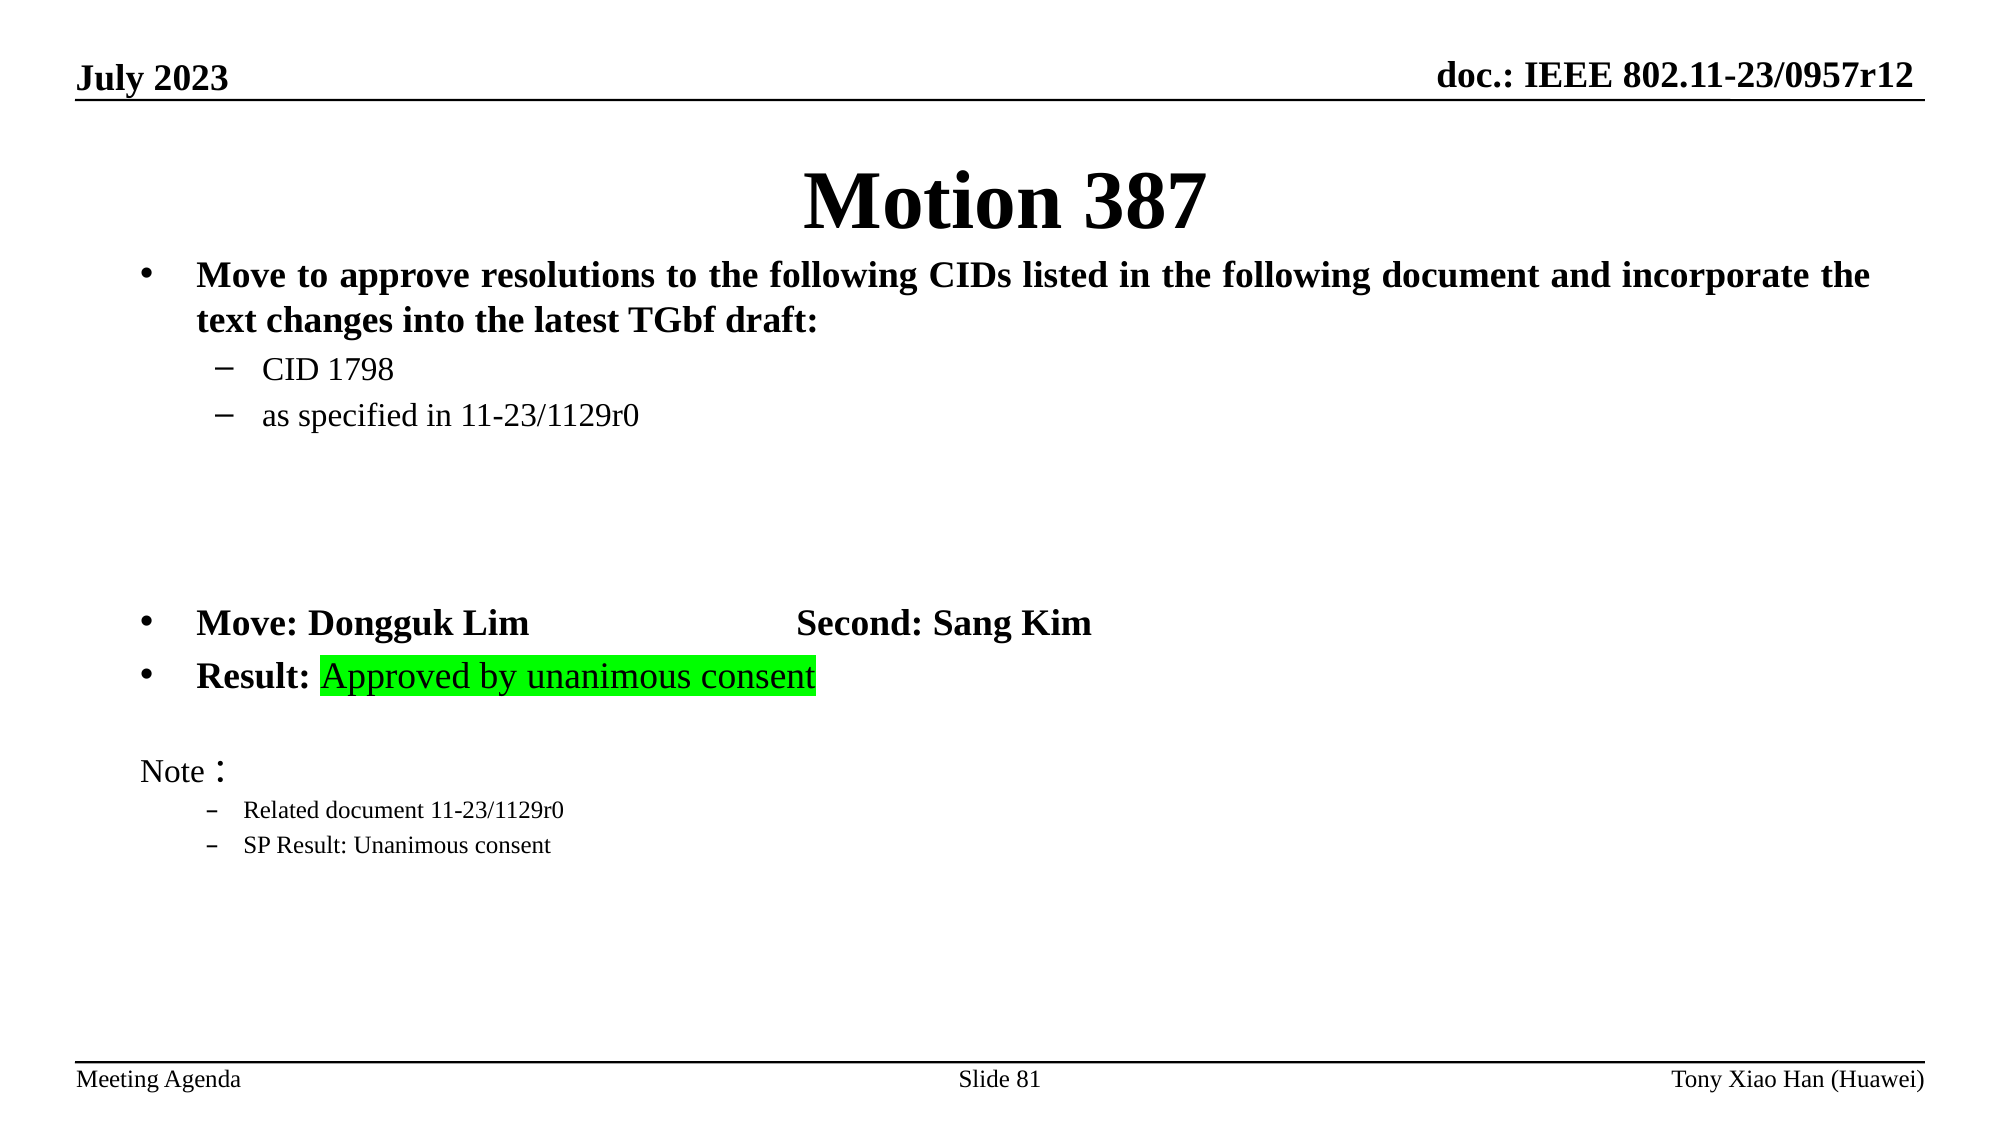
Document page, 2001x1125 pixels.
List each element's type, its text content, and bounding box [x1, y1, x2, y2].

text_box Motion 387 [368, 137, 1644, 212]
text_box Move to approve resolutions to the following CIDs listed in the following document and incorporate the text changes into the latest TGbf draft: CID 1798 as specified in 11-23/1129r0 Move: Dongguk Lim Second: Sang Kim Result: Approved by unanimous consent Note： Related document 11-23/1129r0 SP Result: Unanimous consent [125, 212, 1888, 900]
